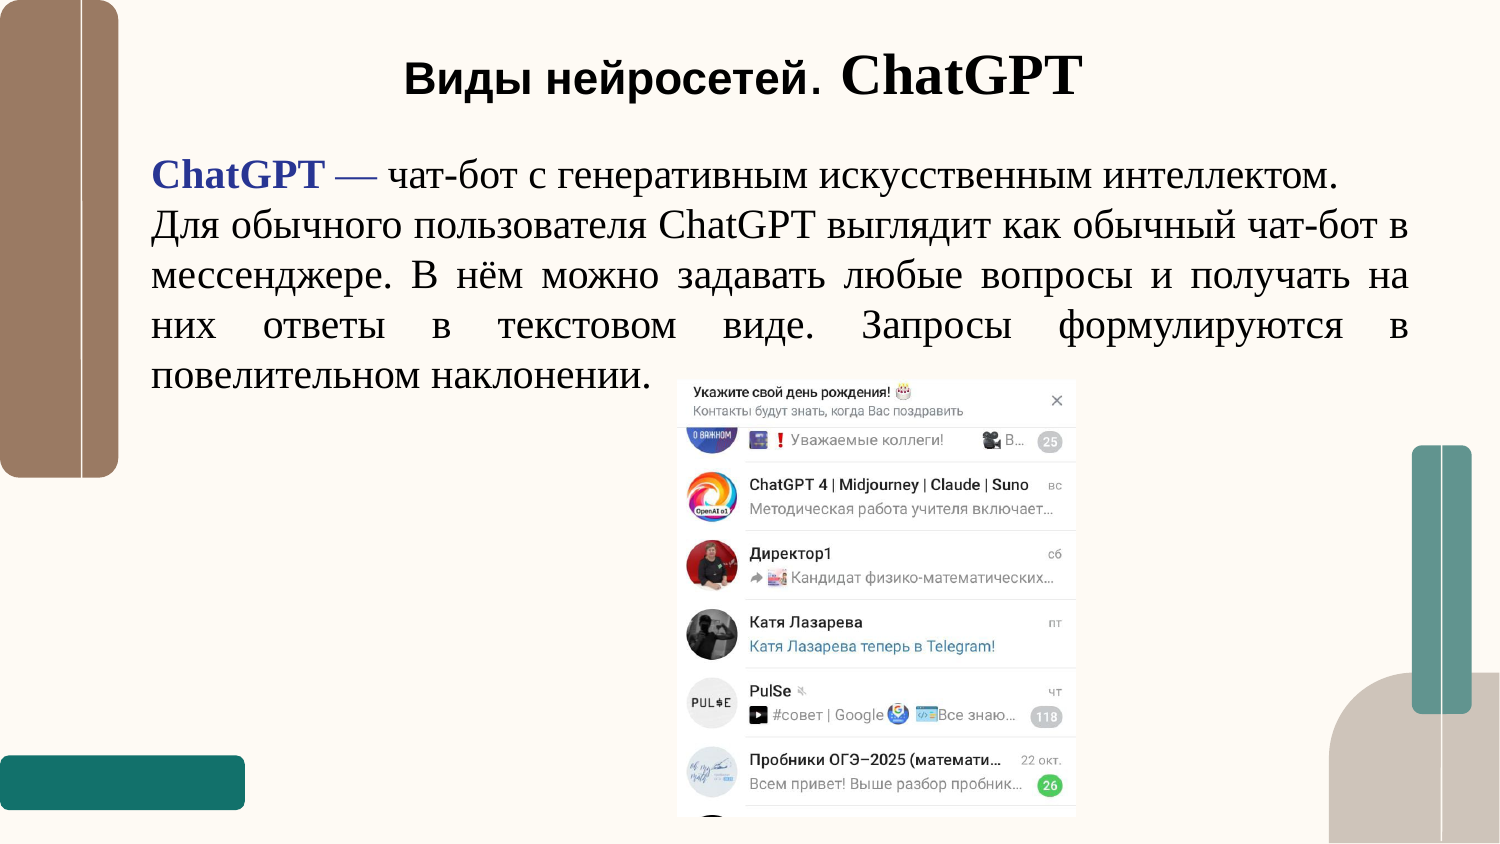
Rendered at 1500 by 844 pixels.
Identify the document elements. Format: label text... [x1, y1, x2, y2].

picture [677, 379, 1077, 817]
text_box Виды нейросетей. ChatGPT [236, 24, 1251, 118]
text_box ChatGPT — чат-бот с генеративным искусственным интеллектом. Для обычного пользователя ChatGPT выглядит как обычный чат-бот в мессенджере. В нём можно задавать любые вопросы и получать на них ответы в текстовом виде. Запросы формулируются в повелительном наклонении. [136, 135, 1425, 455]
